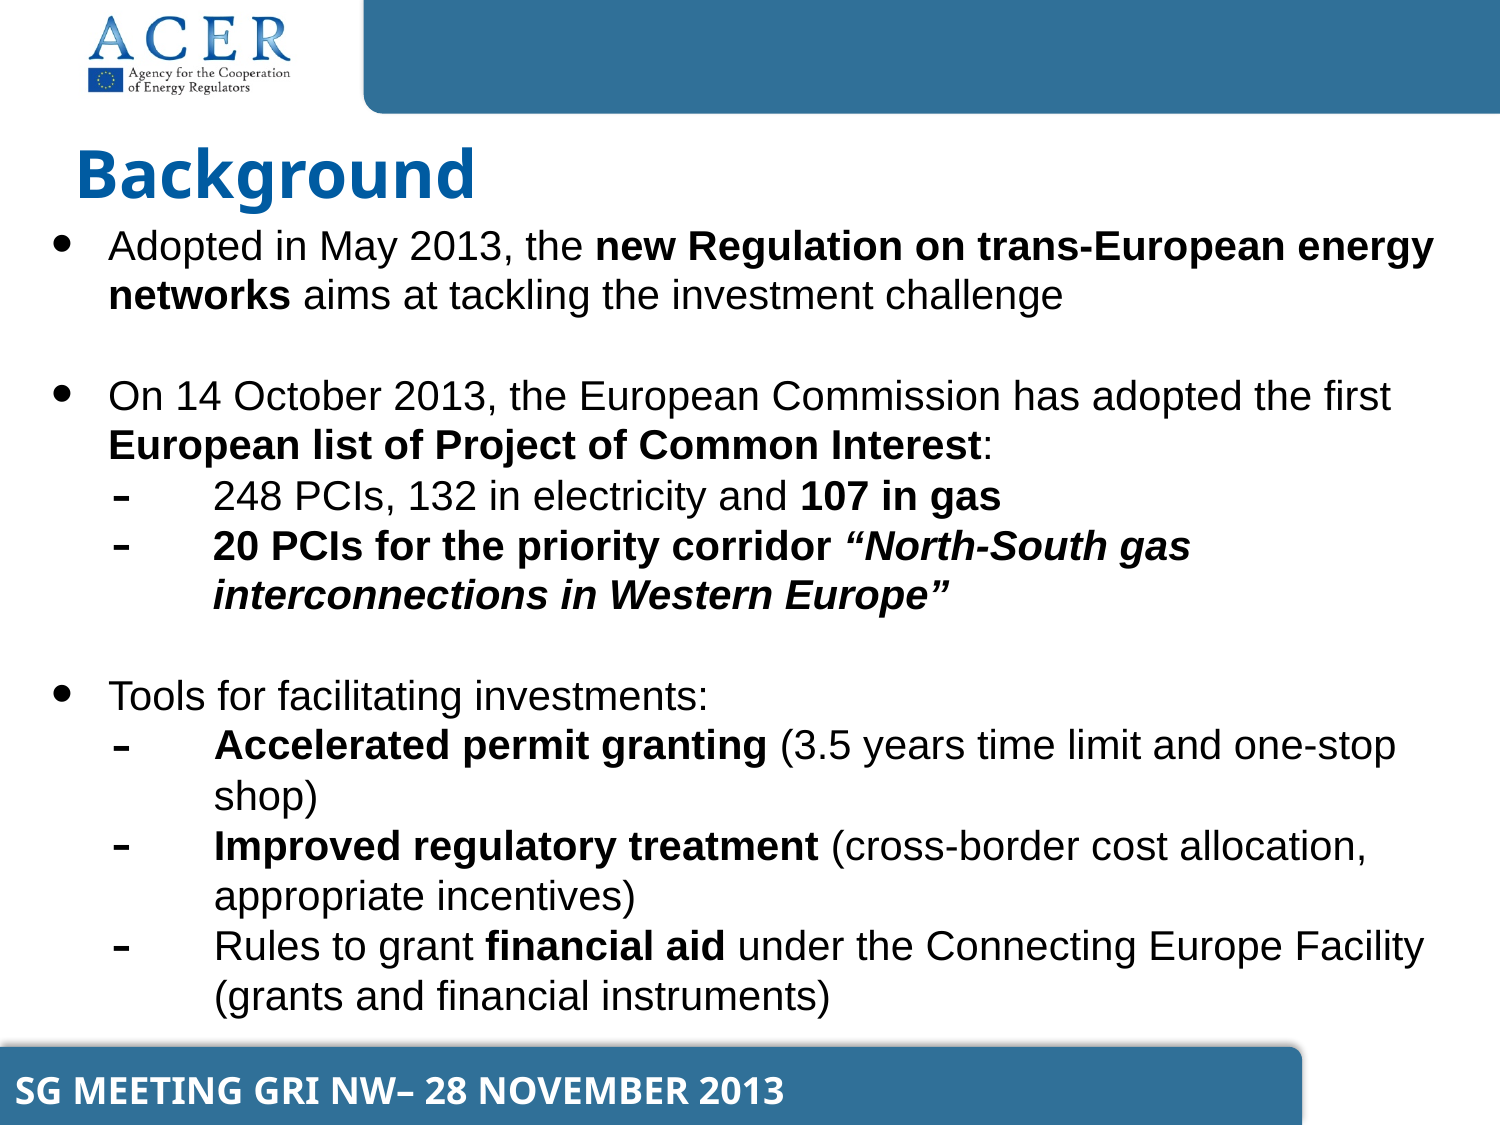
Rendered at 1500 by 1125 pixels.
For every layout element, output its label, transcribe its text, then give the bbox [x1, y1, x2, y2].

picture [67, 0, 308, 110]
subtitle Adopted in May 2013, the new Regulation on trans-European energy networks aims at tackling the investment challenge On 14 October 2013, the European Commission has adopted the first European list of Project of Common Interest: 248 PCIs, 132 in electricity and 107 in gas 20 PCIs for the priority corridor “North-South gas interconnections in Western Europe” Tools for facilitating investments: Accelerated permit granting (3.5 years time limit and one-stop shop) Improved regulatory treatment (cross-border cost allocation, appropriate incentives) Rules to grant financial aid under the Connecting Europe Facility (grants and financial instruments) [37, 210, 1500, 856]
title Background [59, 133, 1335, 210]
